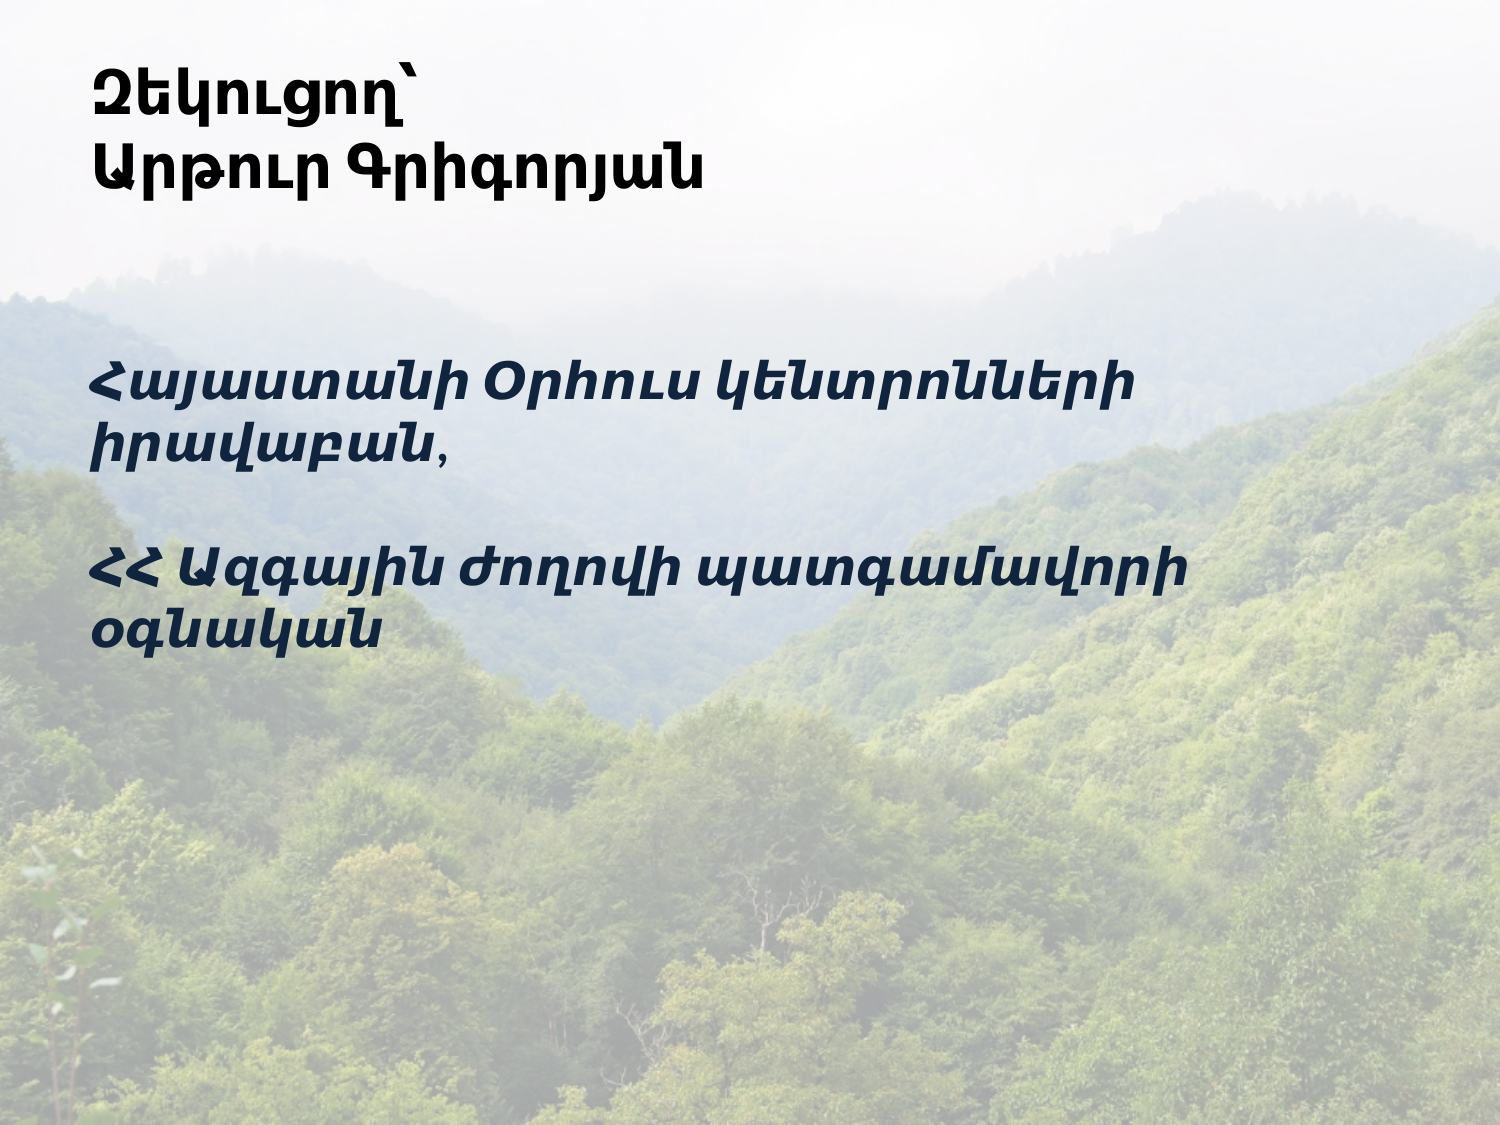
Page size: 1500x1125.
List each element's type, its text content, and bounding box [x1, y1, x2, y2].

title Զեկուցող՝ Արթուր Գրիգորյան Հայաստանի Օրհուս կենտրոնների իրավաբան, ՀՀ Ազգային ժողովի պատգամավորի օգնական [75, 45, 1425, 740]
